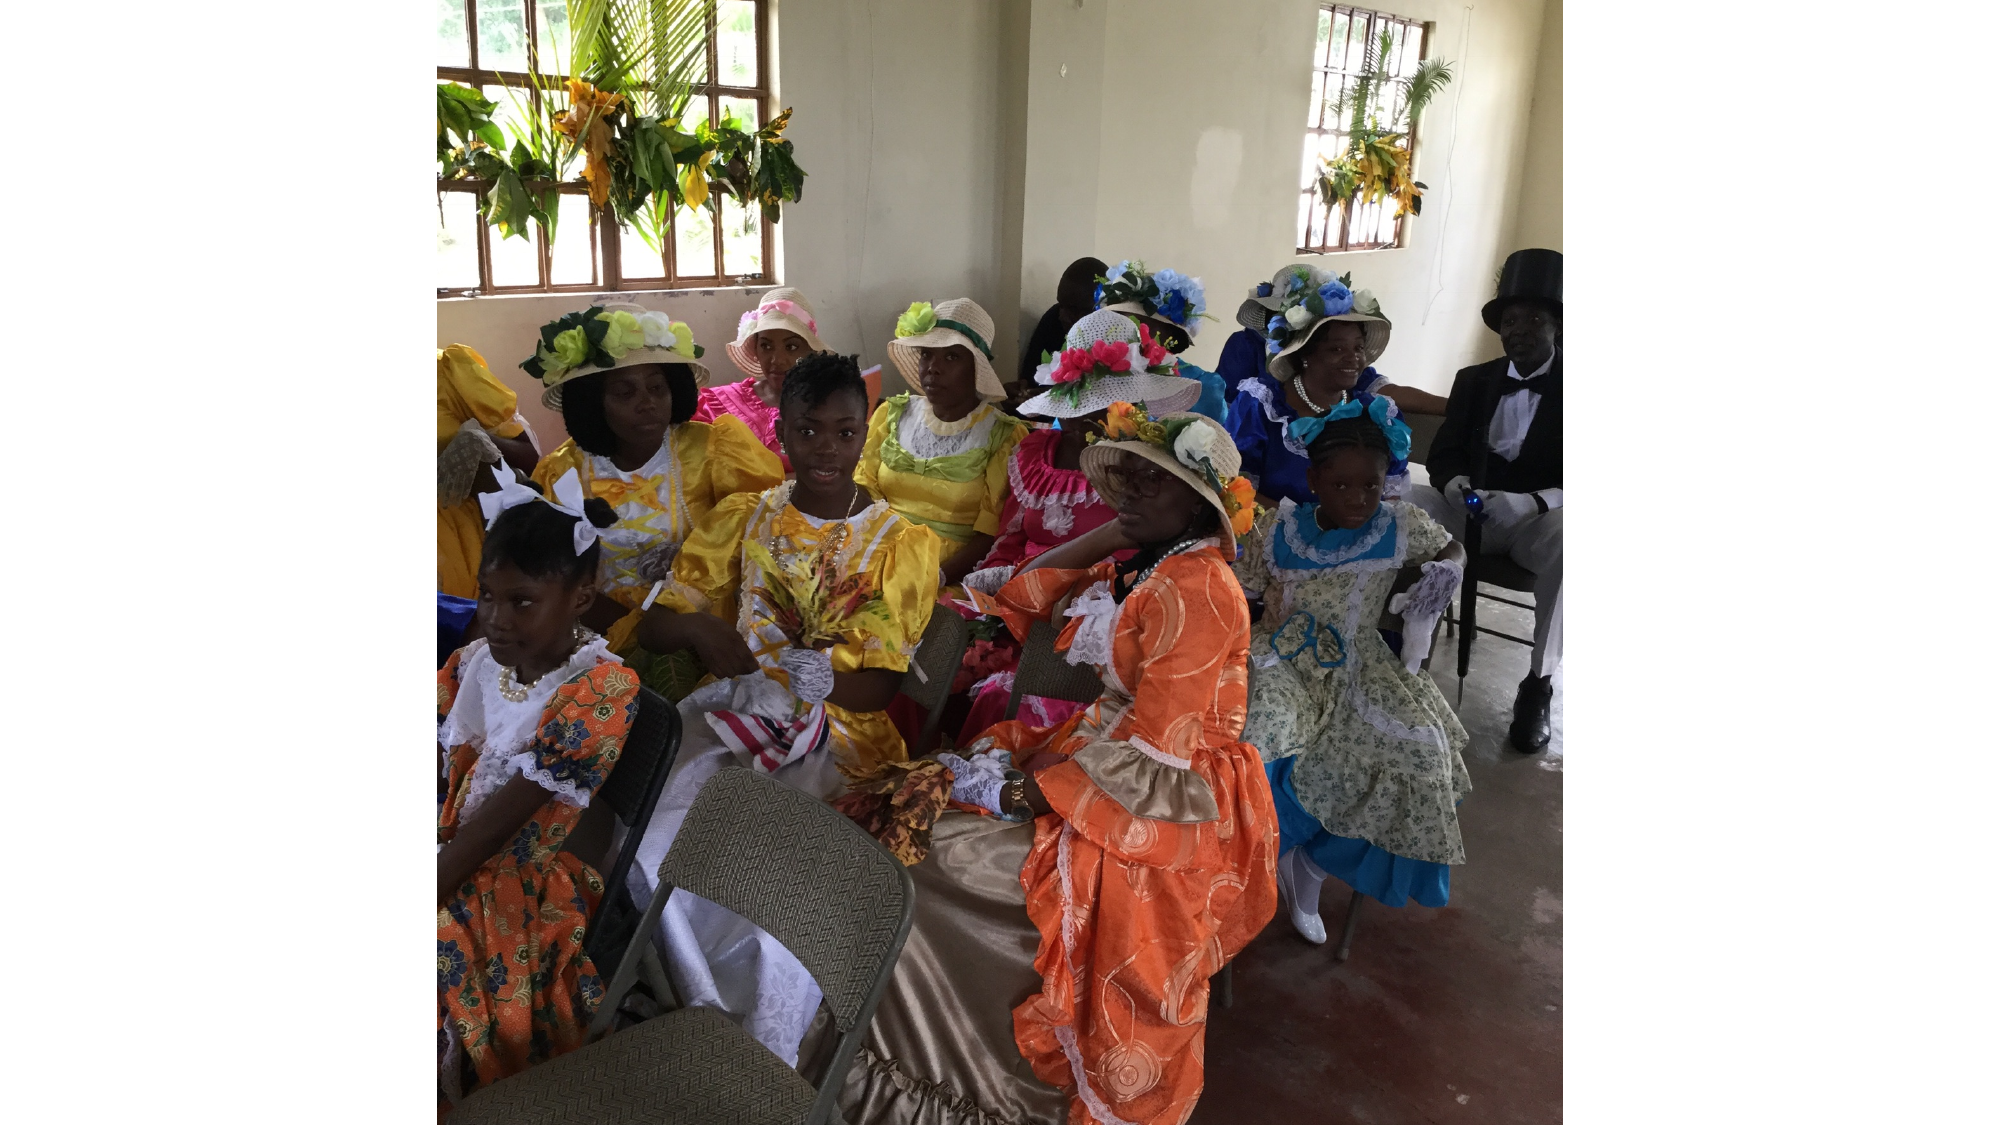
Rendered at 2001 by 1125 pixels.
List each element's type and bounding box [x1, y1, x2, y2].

picture [437, 0, 1563, 1125]
